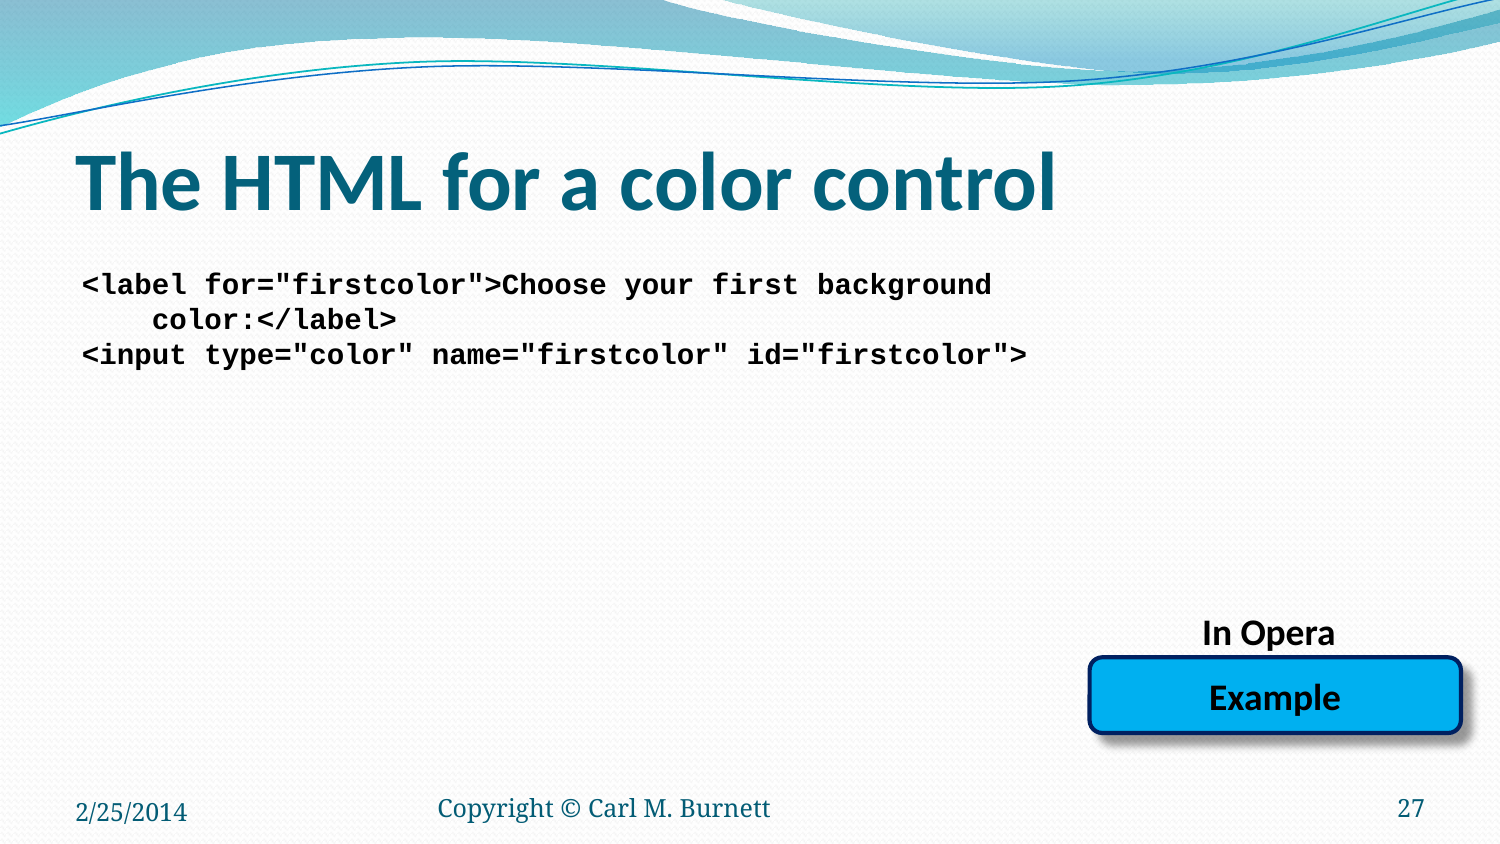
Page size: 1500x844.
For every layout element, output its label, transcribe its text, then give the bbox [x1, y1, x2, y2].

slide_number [75, 782, 425, 827]
title The HTML for a color control [75, 86, 1438, 228]
footer Copyright © Carl M. Burnett [437, 782, 988, 827]
text_box Example [1087, 655, 1464, 736]
text_box In Opera [1187, 600, 1351, 661]
text_box <label for="firstcolor">Choose your first background color:</label> <input type="color" name="firstcolor" id="firstcolor"> [67, 258, 1125, 378]
slide_number 27 [1299, 782, 1425, 827]
